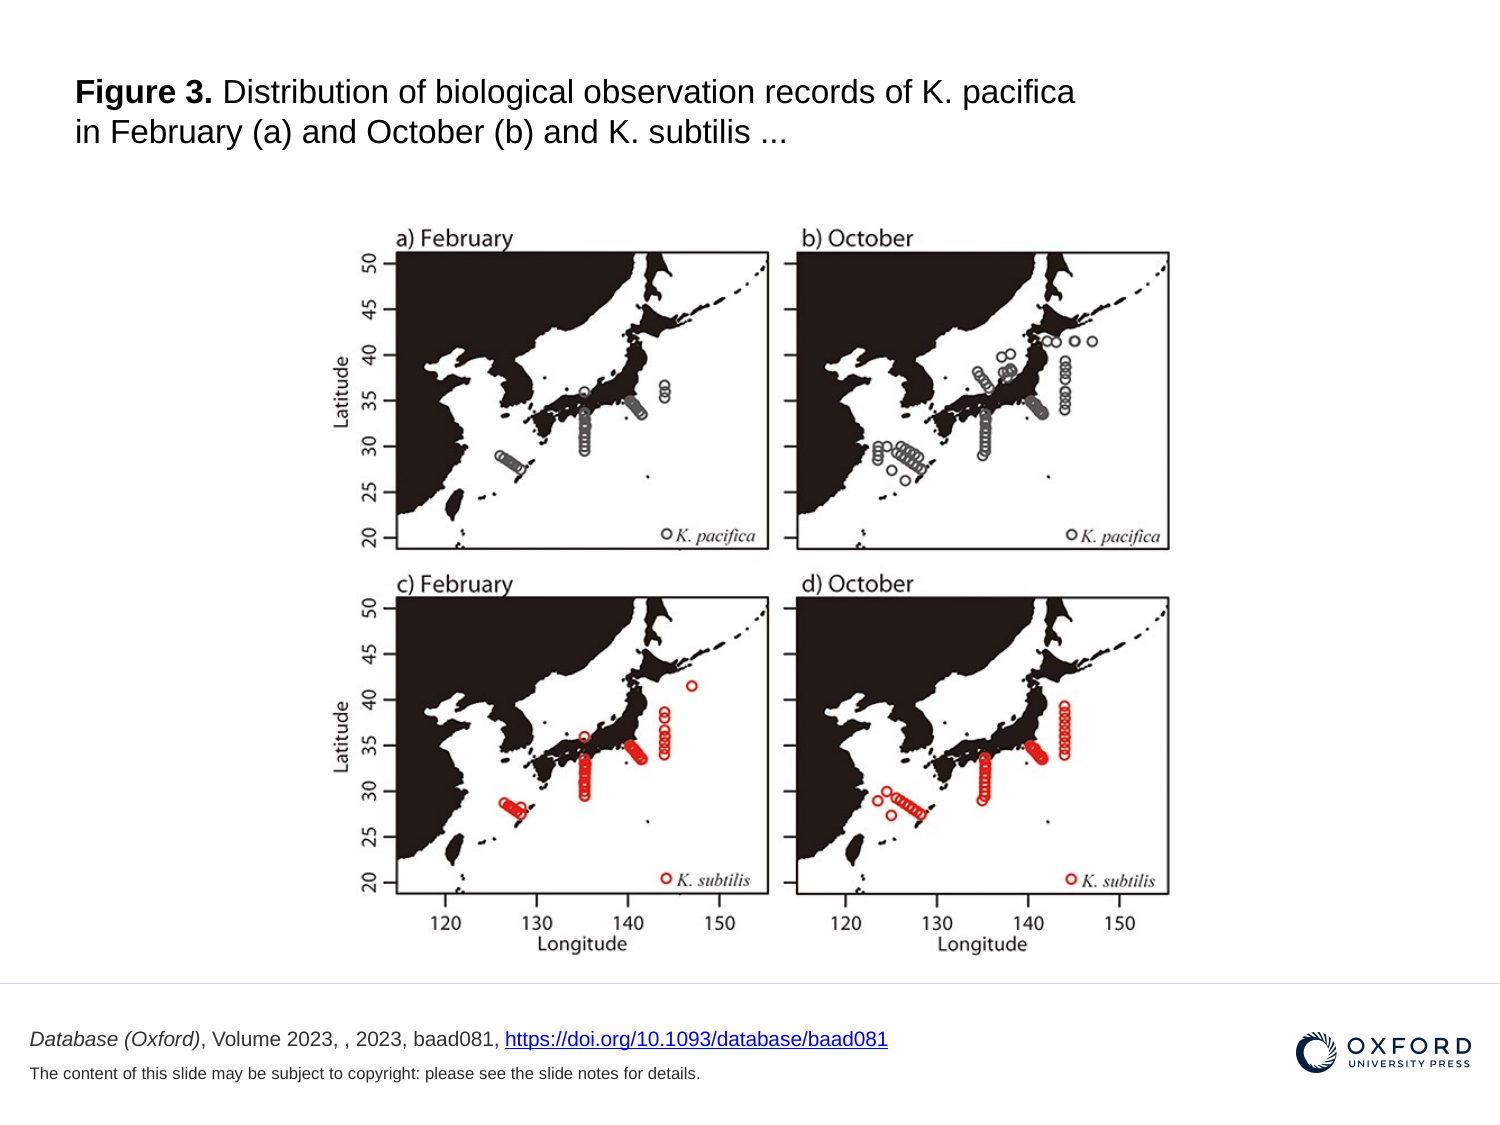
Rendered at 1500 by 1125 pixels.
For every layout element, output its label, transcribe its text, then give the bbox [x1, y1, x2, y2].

picture [1296, 1032, 1471, 1073]
title Figure 3. Distribution of biological observation records of K. pacifica in February (a) and October (b) and K. subtilis ... [75, 69, 1078, 171]
picture [329, 224, 1171, 957]
footer Database (Oxford), Volume 2023, , 2023, baad081, https://doi.org/10.1093/database/baad081 The content of this slide may be subject to copyright: please see the slide notes for details. [0, 983, 1260, 1125]
